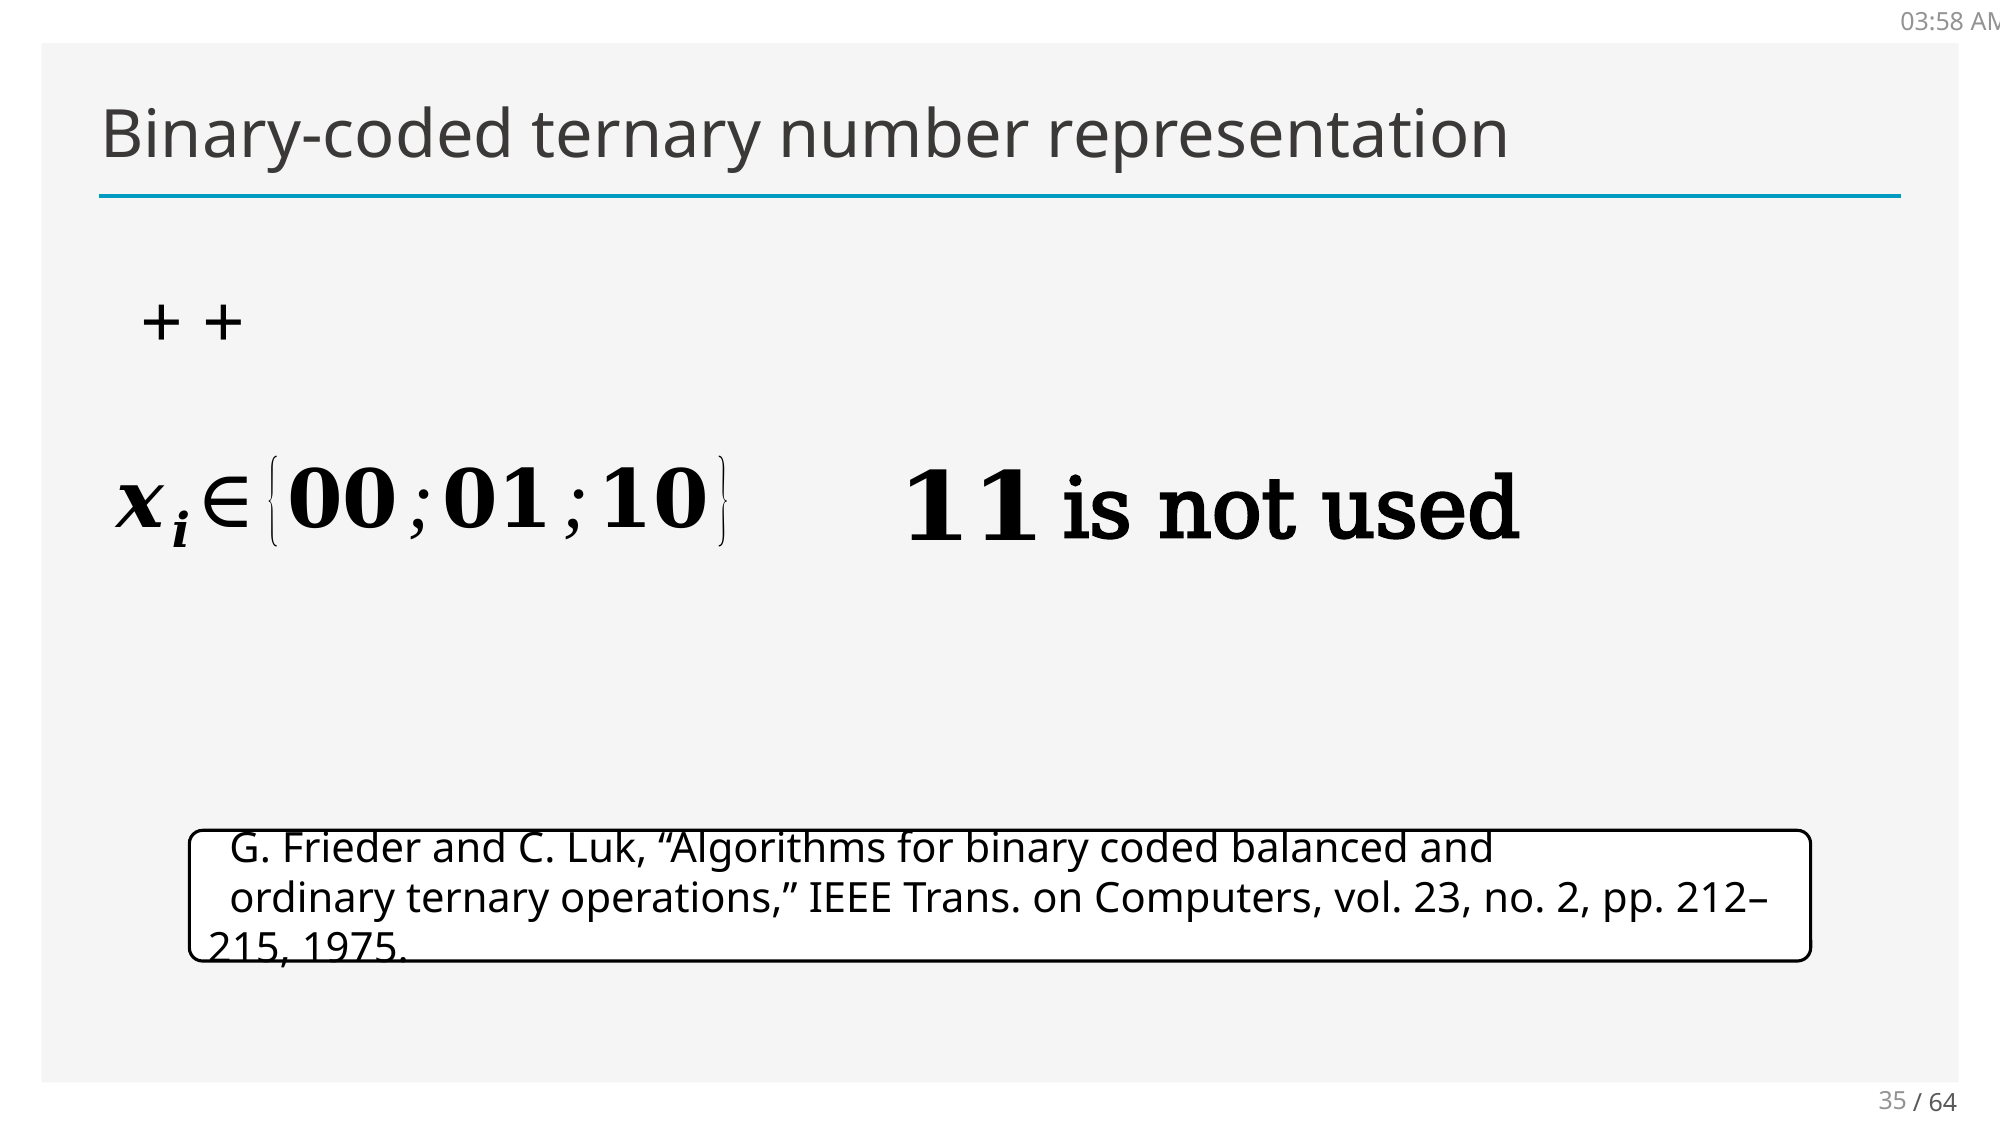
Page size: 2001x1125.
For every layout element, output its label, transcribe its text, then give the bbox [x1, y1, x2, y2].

text_box is not used [1047, 446, 1648, 562]
slide_number 35 [1384, 1071, 1922, 1125]
text_box G. Frieder and C. Luk, “Algorithms for binary coded balanced and ordinary ternary operations,” IEEE Trans. on Computers, vol. 23, no. 2, pp. 212–215, 1975. [188, 829, 1812, 963]
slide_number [1885, 0, 2000, 53]
title Binary-coded ternary number representation [85, 73, 1889, 179]
